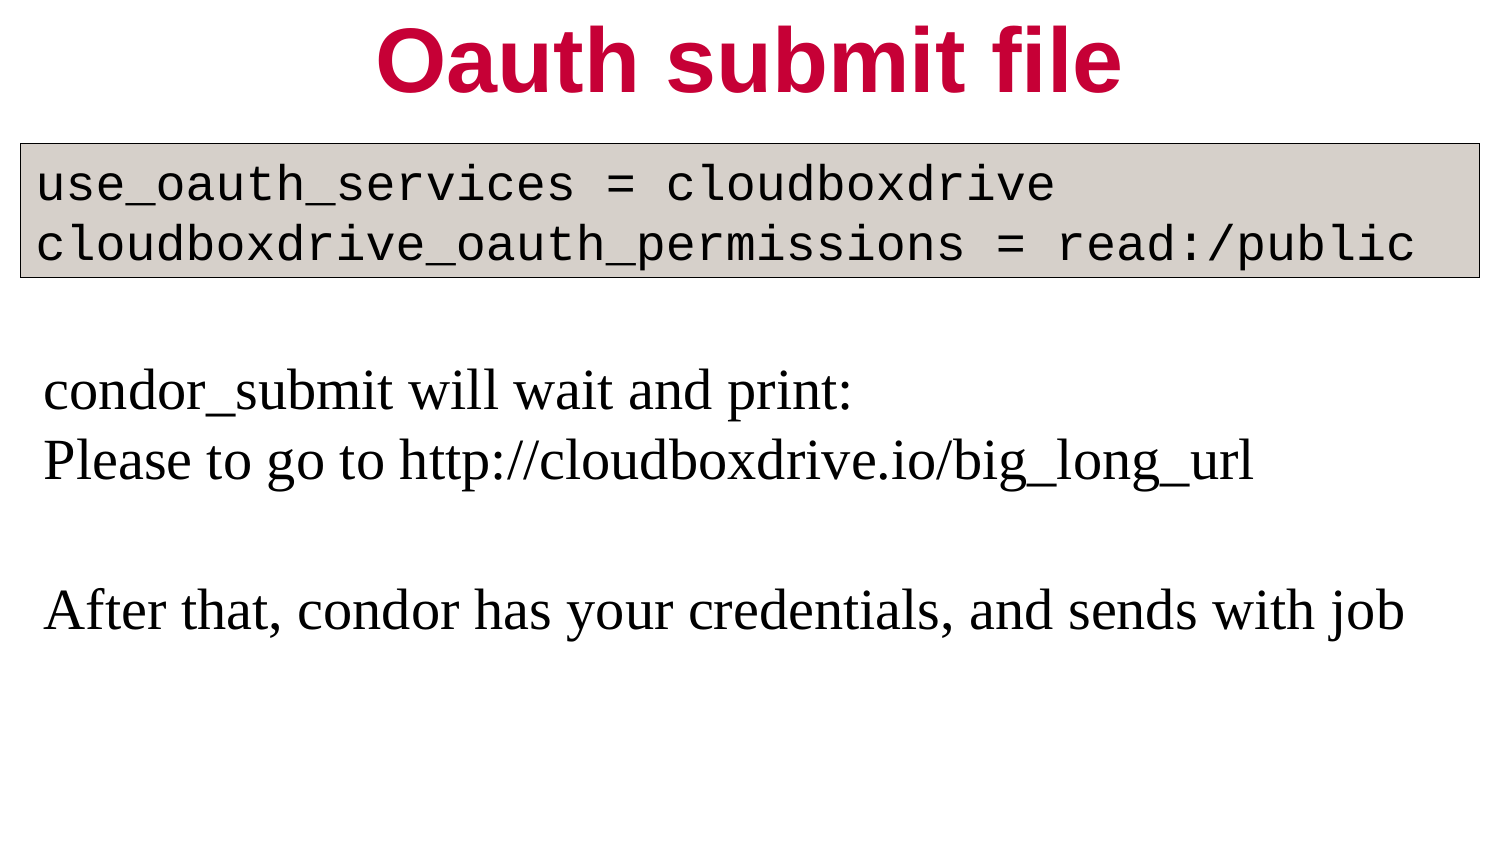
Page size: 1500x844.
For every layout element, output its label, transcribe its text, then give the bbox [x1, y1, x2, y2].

text_box After that, condor has your credentials, and sends with job [29, 564, 1480, 649]
text_box condor_submit will wait and print: Please to go to http://cloudboxdrive.io/big_long_url [29, 343, 1415, 499]
title Oauth submit file [0, 0, 1500, 113]
text_box use_oauth_services = cloudboxdrive cloudboxdrive_oauth_permissions = read:/public [20, 143, 1480, 278]
